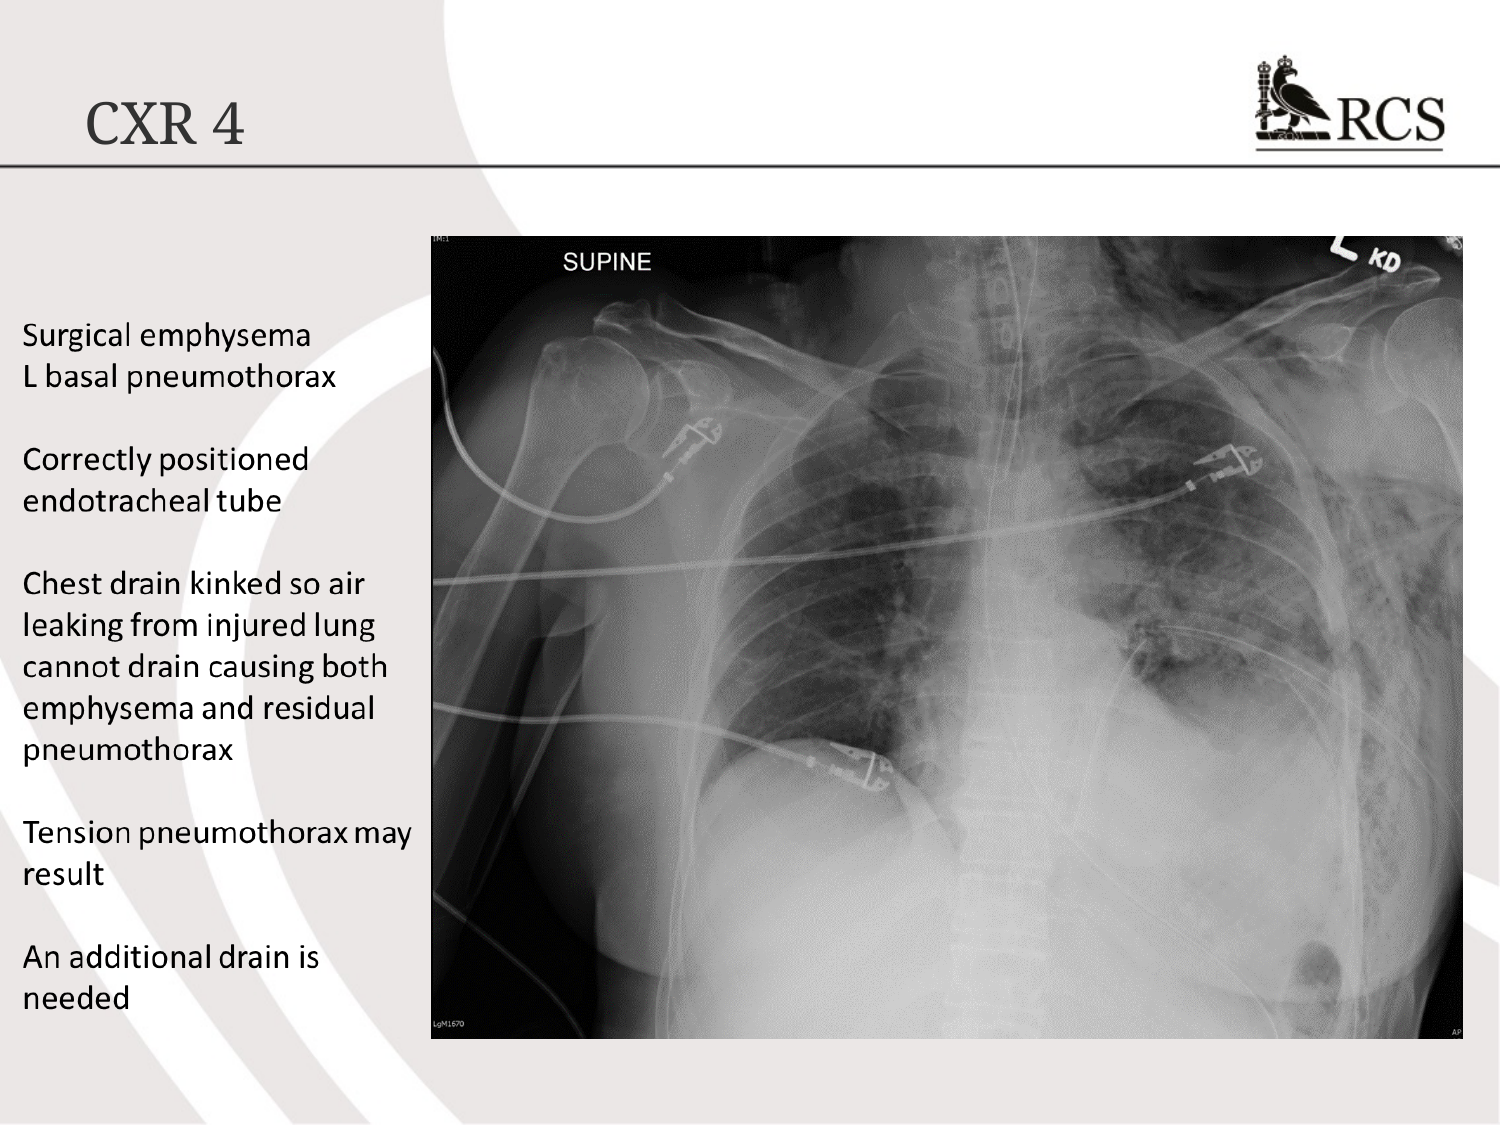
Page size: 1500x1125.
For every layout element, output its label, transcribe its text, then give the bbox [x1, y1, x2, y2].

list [430, 236, 1463, 1039]
title CXR 4 [69, 79, 1420, 267]
picture [0, 0, 1500, 1125]
